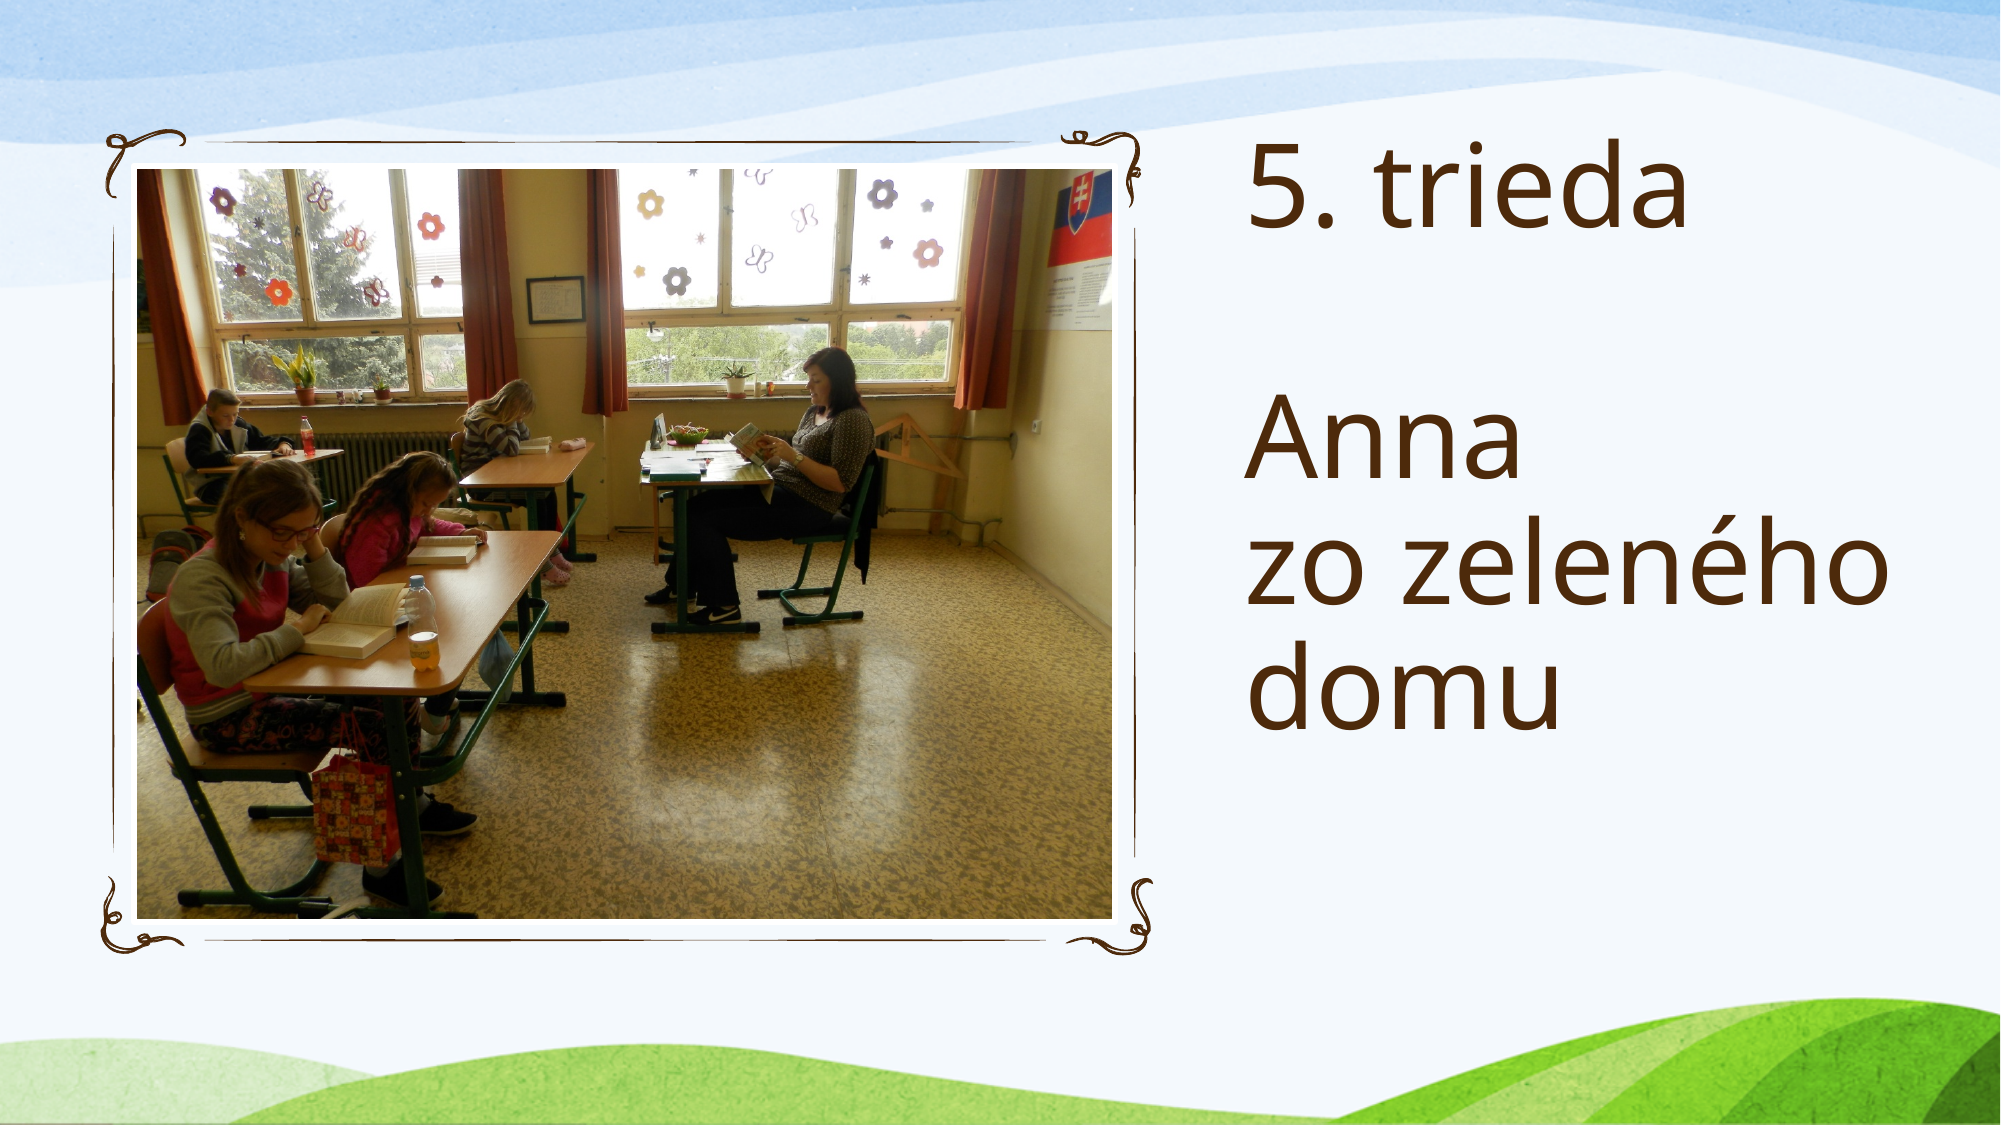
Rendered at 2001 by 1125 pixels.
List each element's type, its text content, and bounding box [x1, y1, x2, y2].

title 5. trieda Anna zo zeleného domu [1229, 118, 1964, 902]
picture [0, 0, 2001, 1125]
